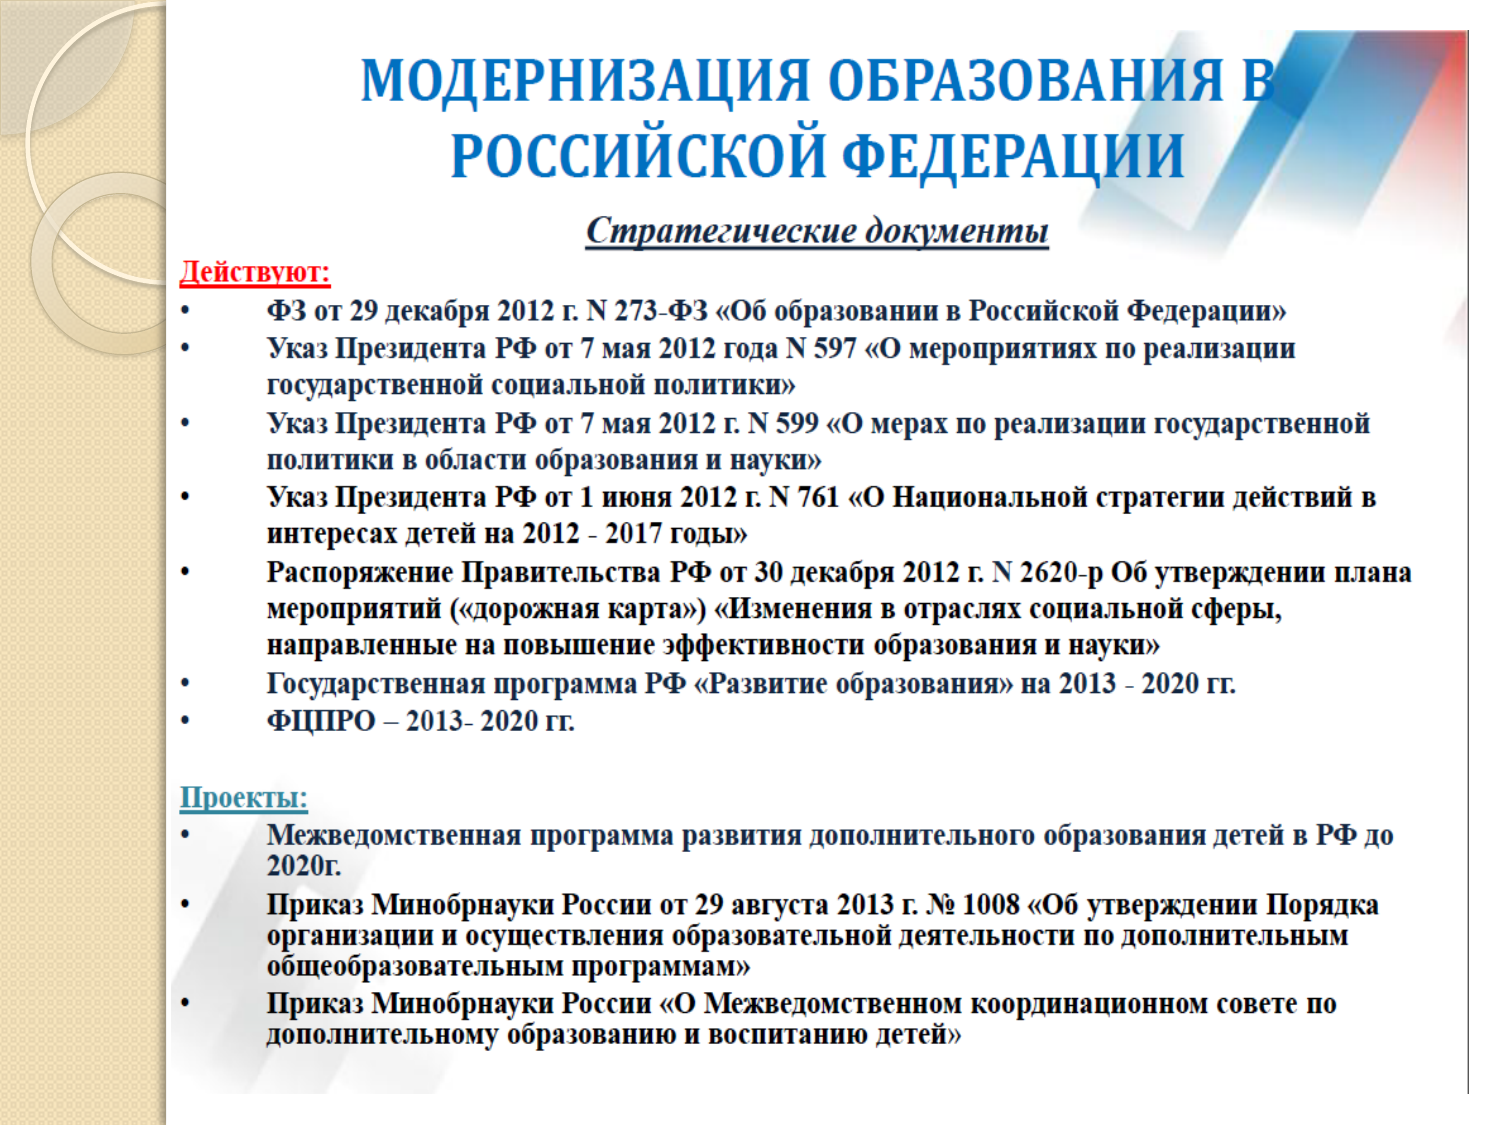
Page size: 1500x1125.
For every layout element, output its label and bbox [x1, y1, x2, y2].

list [170, 30, 1470, 1095]
